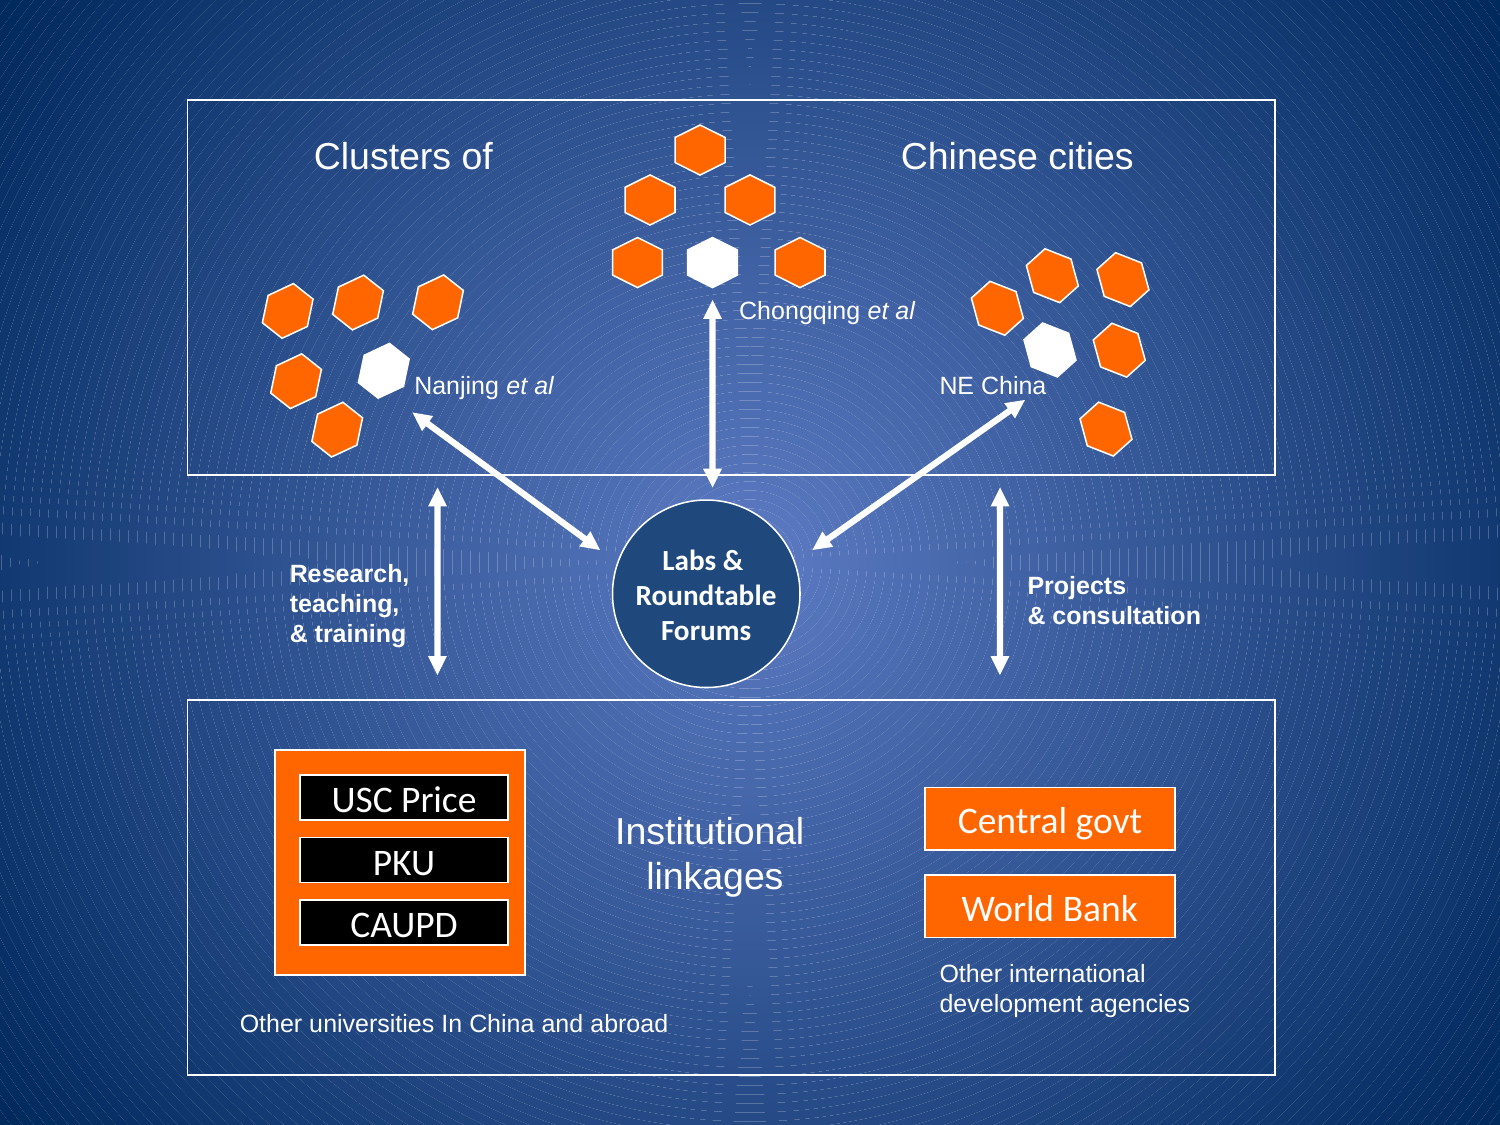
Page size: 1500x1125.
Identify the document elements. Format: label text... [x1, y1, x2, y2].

text_box Other universities In China and abroad [225, 999, 713, 1045]
text_box PKU [299, 837, 509, 883]
text_box Labs & Roundtable Forums [612, 500, 801, 688]
text_box Clusters of Chinese cities [299, 124, 1150, 230]
text_box [706, 299, 719, 488]
text_box NE China [924, 362, 1062, 408]
text_box [812, 399, 1025, 550]
text_box Other international development agencies [924, 949, 1225, 1025]
text_box Research, teaching, & training [274, 549, 425, 655]
text_box [187, 99, 1275, 475]
text_box USC Price [299, 774, 509, 820]
text_box [275, 749, 525, 975]
text_box Central govt [924, 787, 1175, 850]
text_box [993, 487, 1007, 676]
text_box World Bank [924, 874, 1175, 938]
text_box Nanjing et al [399, 362, 569, 408]
text_box CAUPD [299, 900, 509, 946]
text_box Institutional linkages [600, 799, 830, 905]
text_box [187, 699, 1275, 1075]
text_box [412, 412, 601, 550]
text_box Chongqing et al [724, 287, 930, 333]
text_box [431, 487, 444, 676]
text_box Projects & consultation [1012, 562, 1217, 638]
